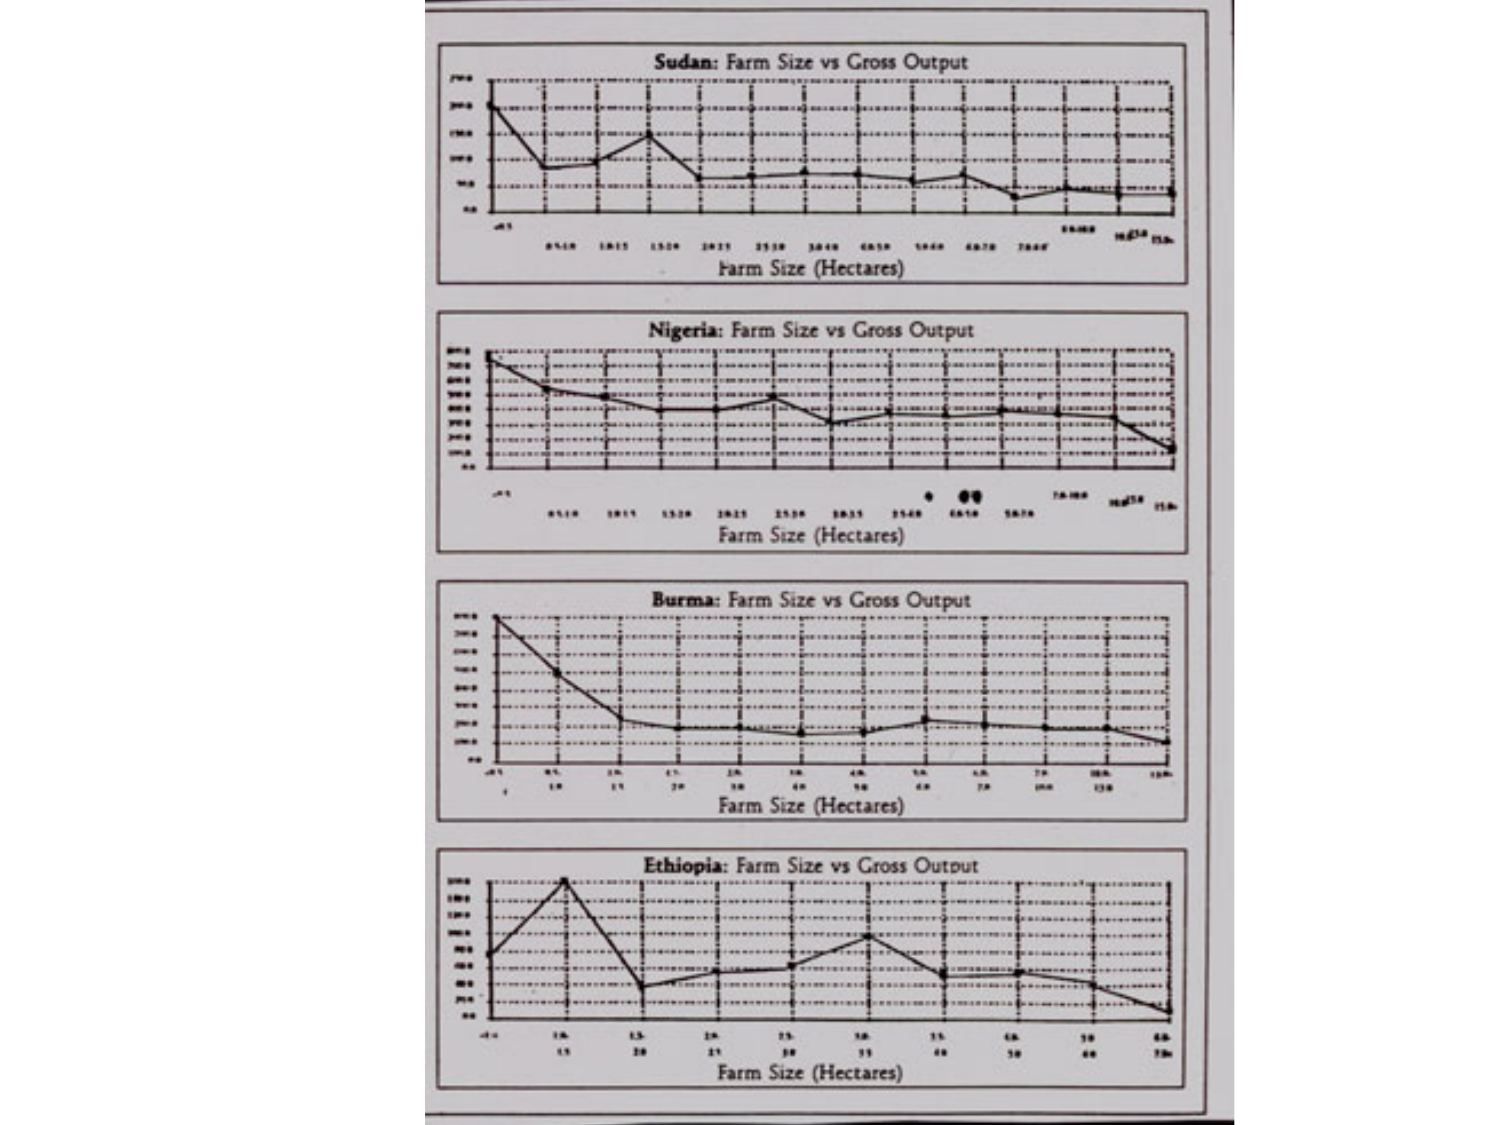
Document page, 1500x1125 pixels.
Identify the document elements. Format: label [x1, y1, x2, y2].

picture [424, 0, 1235, 1125]
